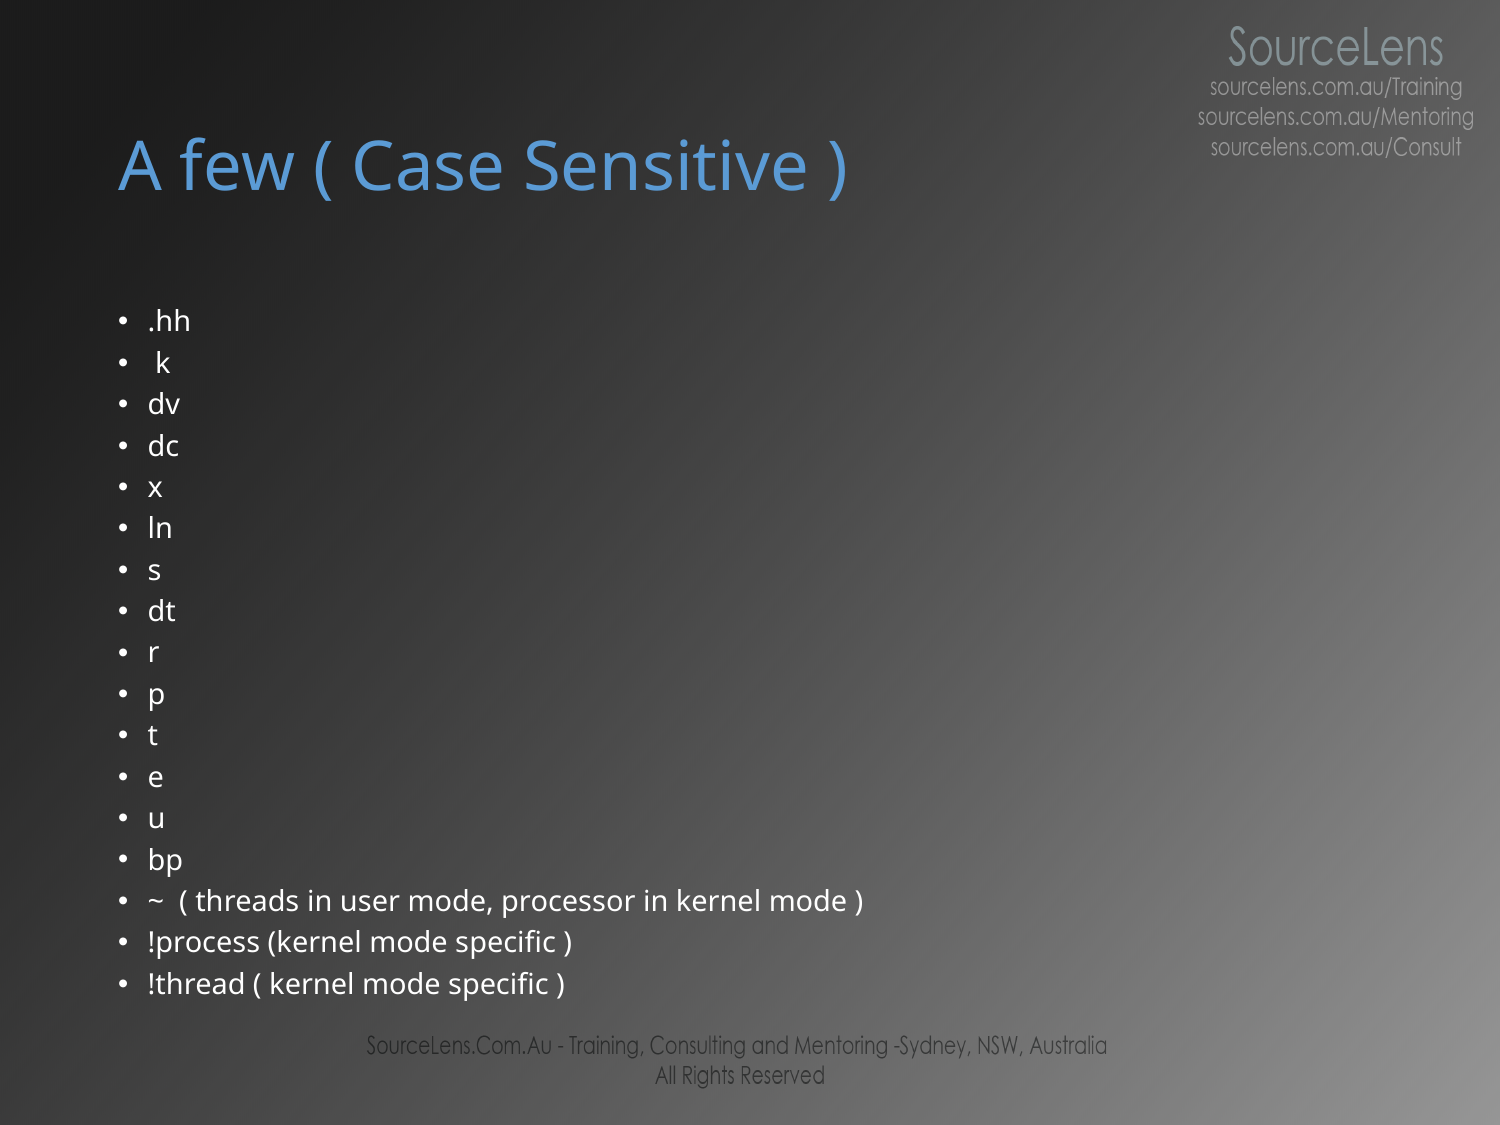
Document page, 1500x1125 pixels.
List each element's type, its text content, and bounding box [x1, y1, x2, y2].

title A few ( Case Sensitive ) [103, 59, 1397, 278]
picture [0, 0, 1500, 1125]
list .hh k dv dc x ln s dt r p t e u bp ~ ( threads in user mode, processor in kernel mode ) !process (kernel mode specific ) !thread ( kernel mode specific ) [103, 299, 1397, 1014]
